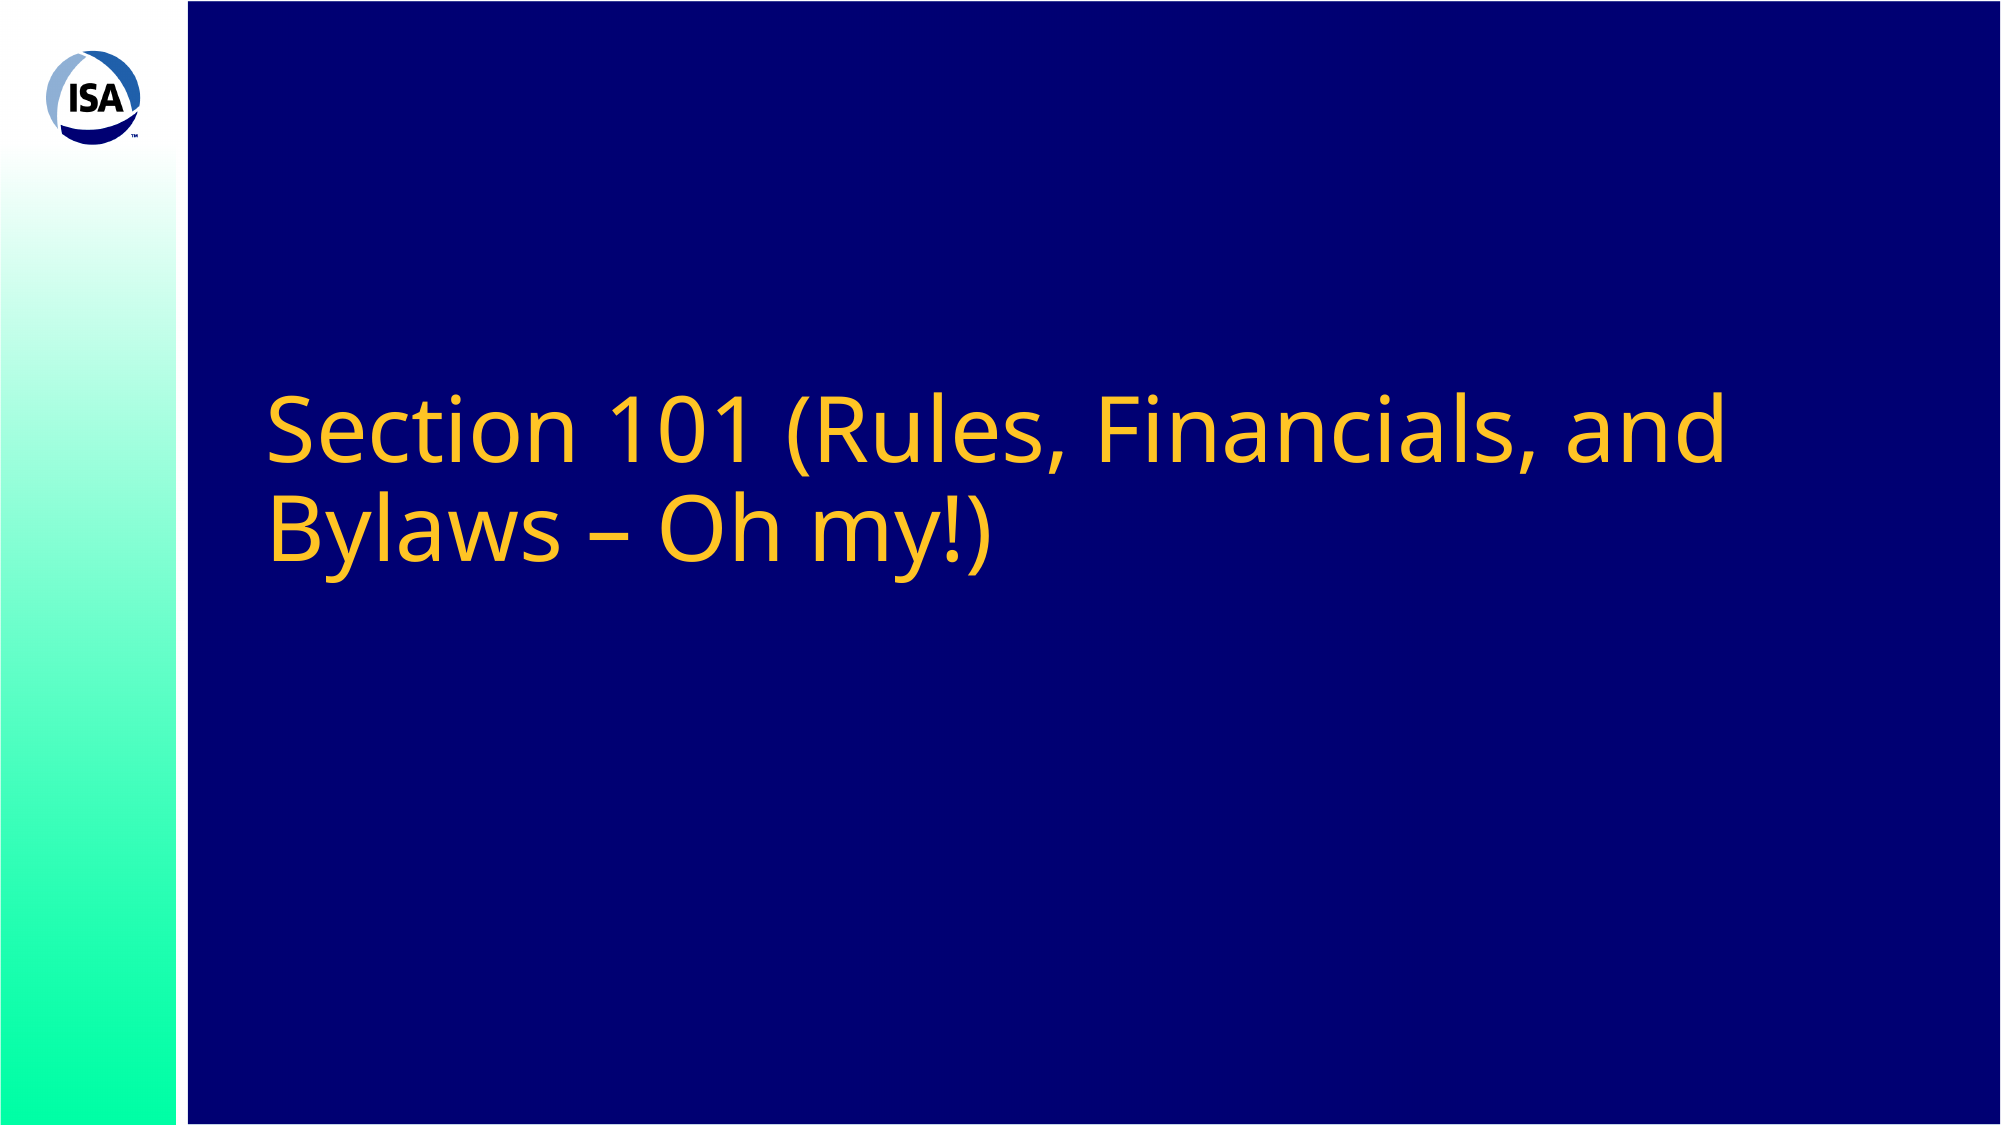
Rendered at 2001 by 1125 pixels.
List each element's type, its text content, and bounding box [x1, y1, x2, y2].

picture [0, 0, 2001, 1125]
title Section 101 (Rules, Financials, and Bylaws – Oh my!) [250, 376, 2000, 600]
